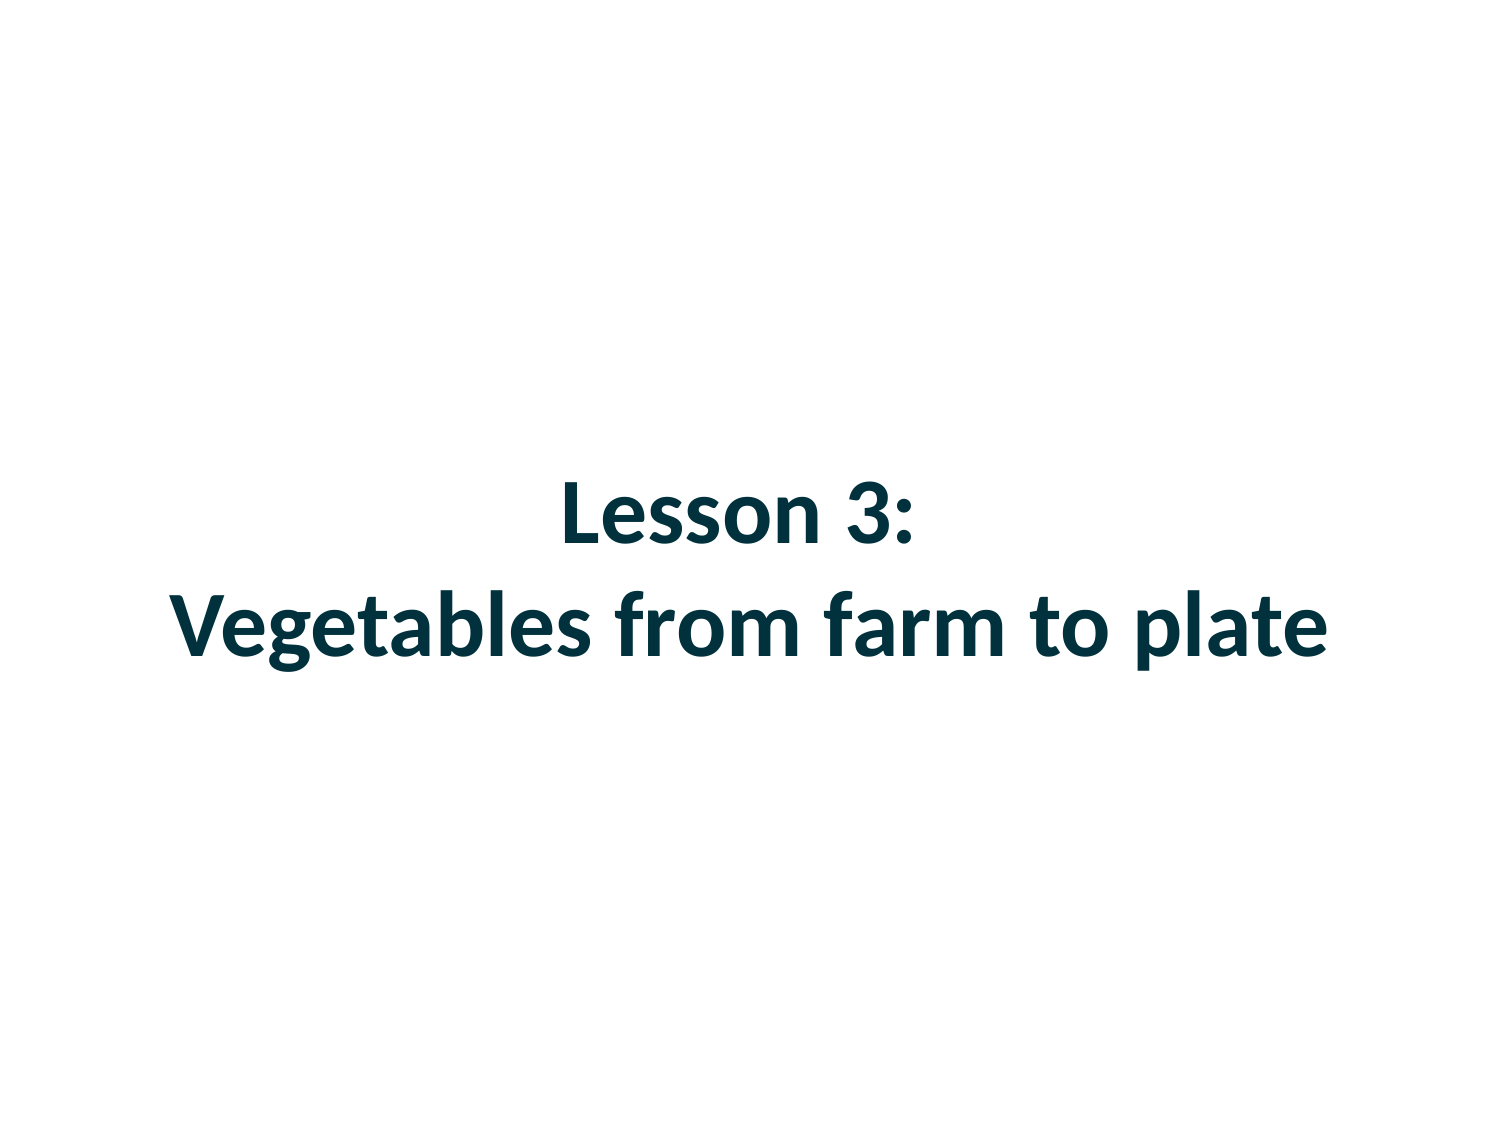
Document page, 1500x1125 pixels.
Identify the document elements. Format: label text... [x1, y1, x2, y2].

text_box Lesson 3: Vegetables from farm to plate [154, 442, 1346, 683]
